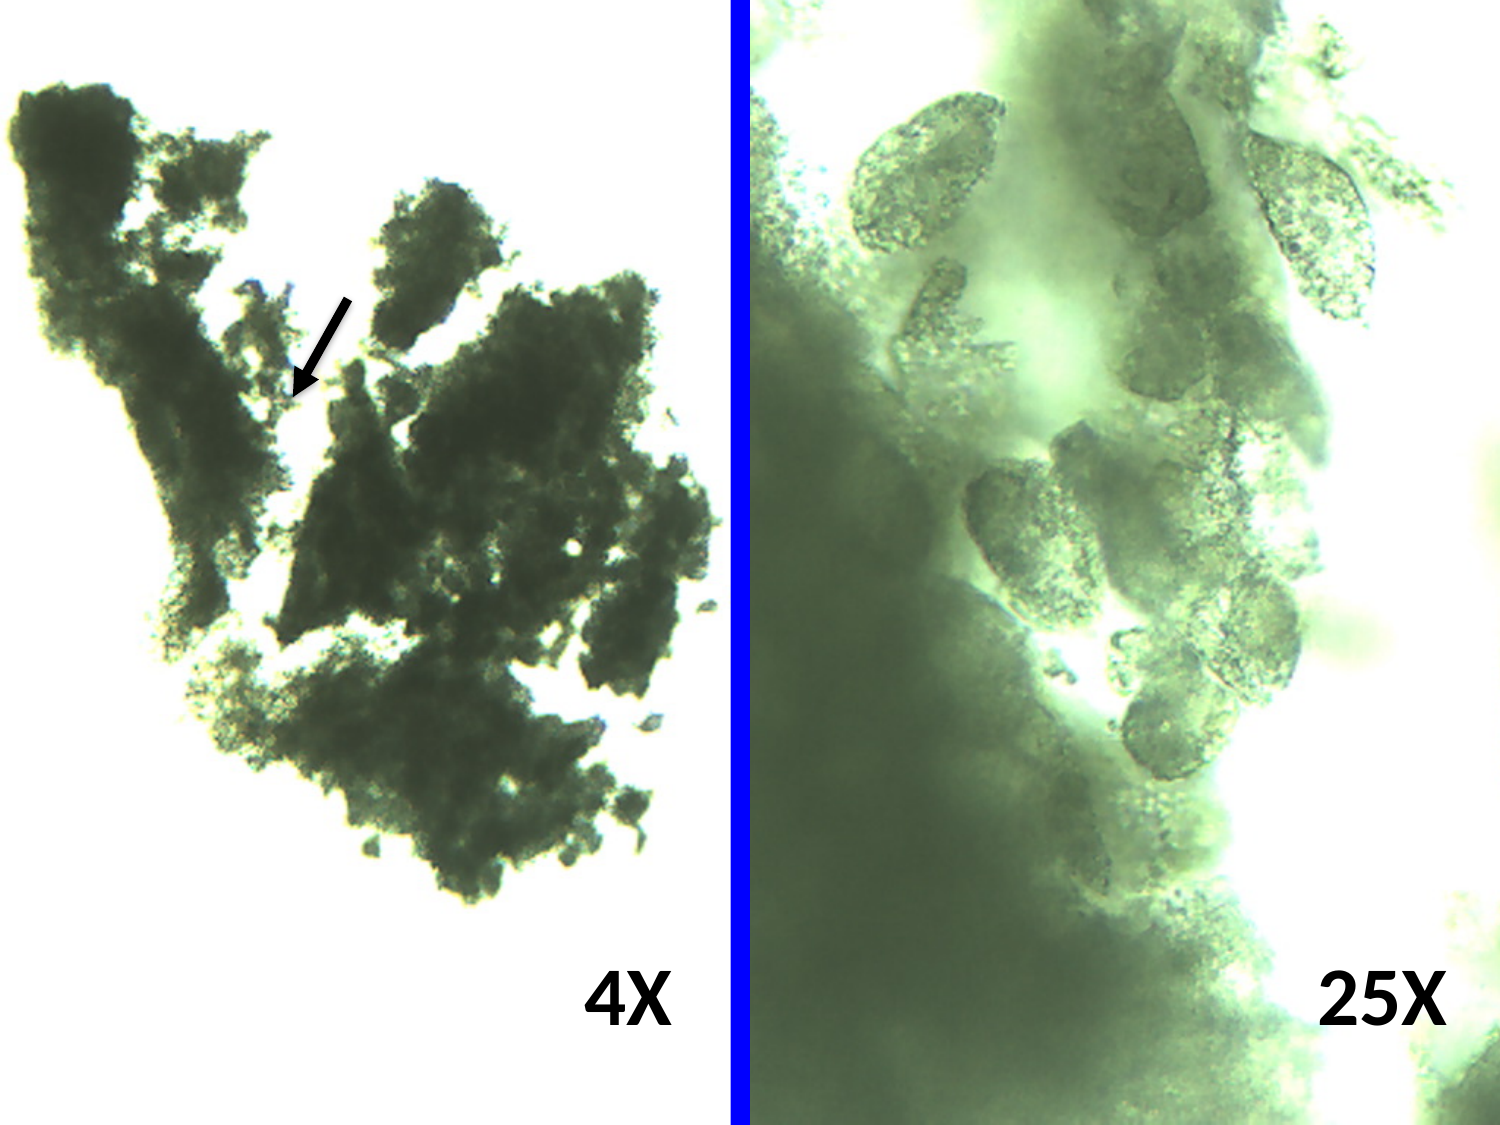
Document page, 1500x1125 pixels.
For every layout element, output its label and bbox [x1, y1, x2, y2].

text_box [292, 298, 349, 398]
picture [0, 0, 731, 1125]
picture [749, 0, 1500, 1125]
